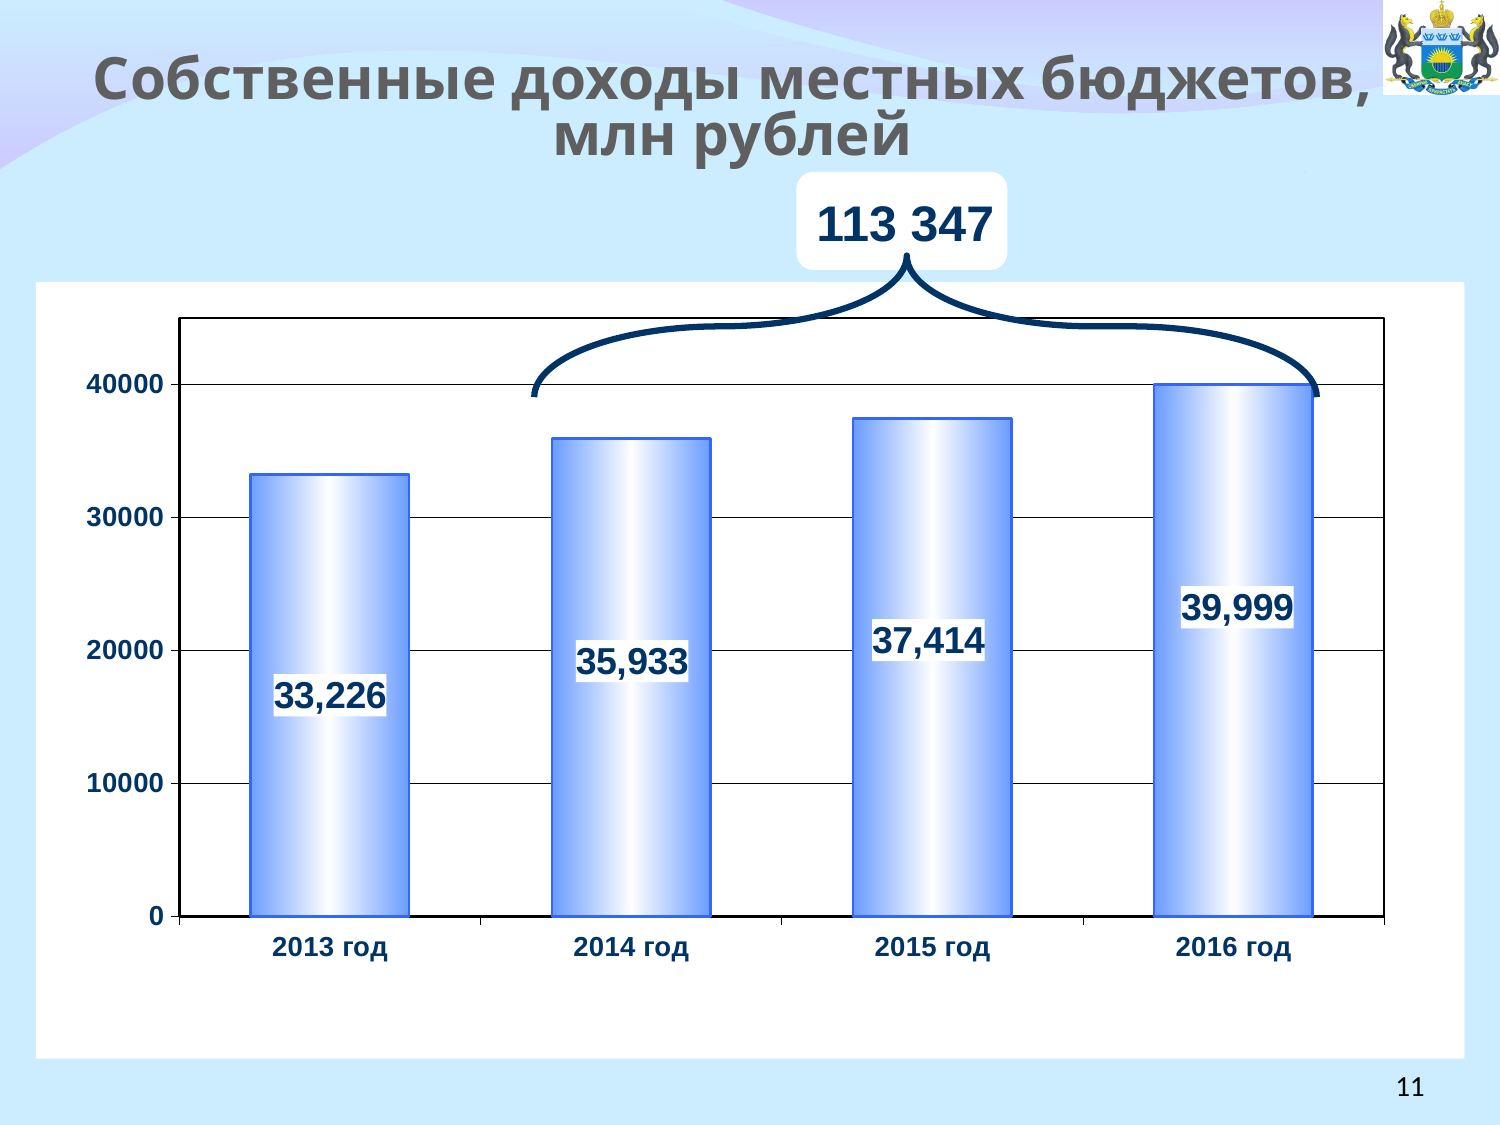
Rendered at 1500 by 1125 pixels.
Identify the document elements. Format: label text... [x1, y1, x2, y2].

picture [1383, 0, 1500, 95]
chart [35, 281, 1465, 1059]
text_box Собственные доходы местных бюджетов, млн рублей [41, 47, 1424, 157]
text_box 113 347 [797, 172, 1007, 270]
slide_number 10 [1299, 1071, 1425, 1103]
text_box [894, 255, 920, 281]
